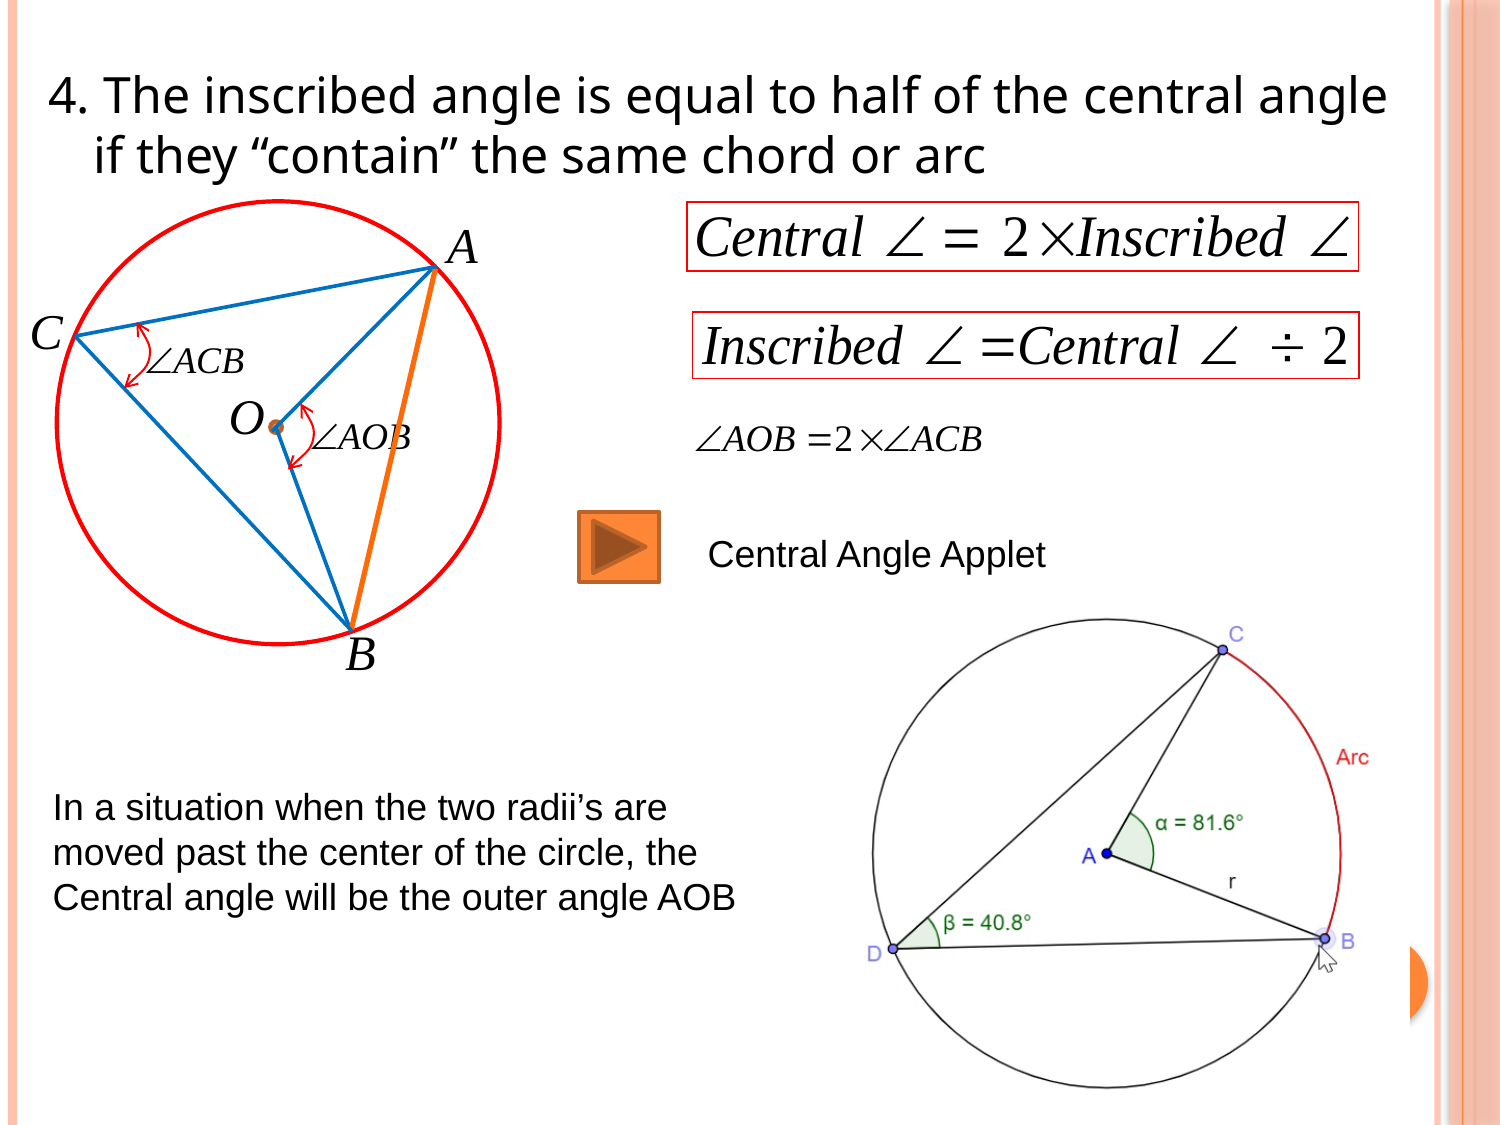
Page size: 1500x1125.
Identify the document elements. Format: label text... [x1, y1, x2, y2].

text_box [367, 406, 575, 492]
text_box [74, 265, 438, 337]
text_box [65, 344, 362, 623]
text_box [23, 306, 68, 362]
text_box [336, 627, 384, 679]
list 4. The inscribed angle is equal to half of the central angle if they “contain” the same chord or arc [33, 55, 1428, 207]
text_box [139, 341, 250, 383]
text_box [366, 345, 437, 403]
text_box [692, 312, 1359, 379]
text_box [687, 202, 1359, 271]
text_box Central Angle Applet [693, 522, 1062, 583]
text_box [121, 199, 429, 263]
text_box In a situation when the two radii’s are moved past the center of the circle, the Central angle will be the outer angle AOB [37, 775, 752, 926]
text_box [442, 282, 501, 403]
text_box [367, 502, 488, 624]
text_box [367, 502, 418, 568]
text_box [54, 378, 59, 467]
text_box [689, 418, 990, 461]
text_box [199, 632, 330, 647]
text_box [435, 221, 484, 273]
text_box [577, 510, 661, 584]
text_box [838, 574, 1411, 1125]
